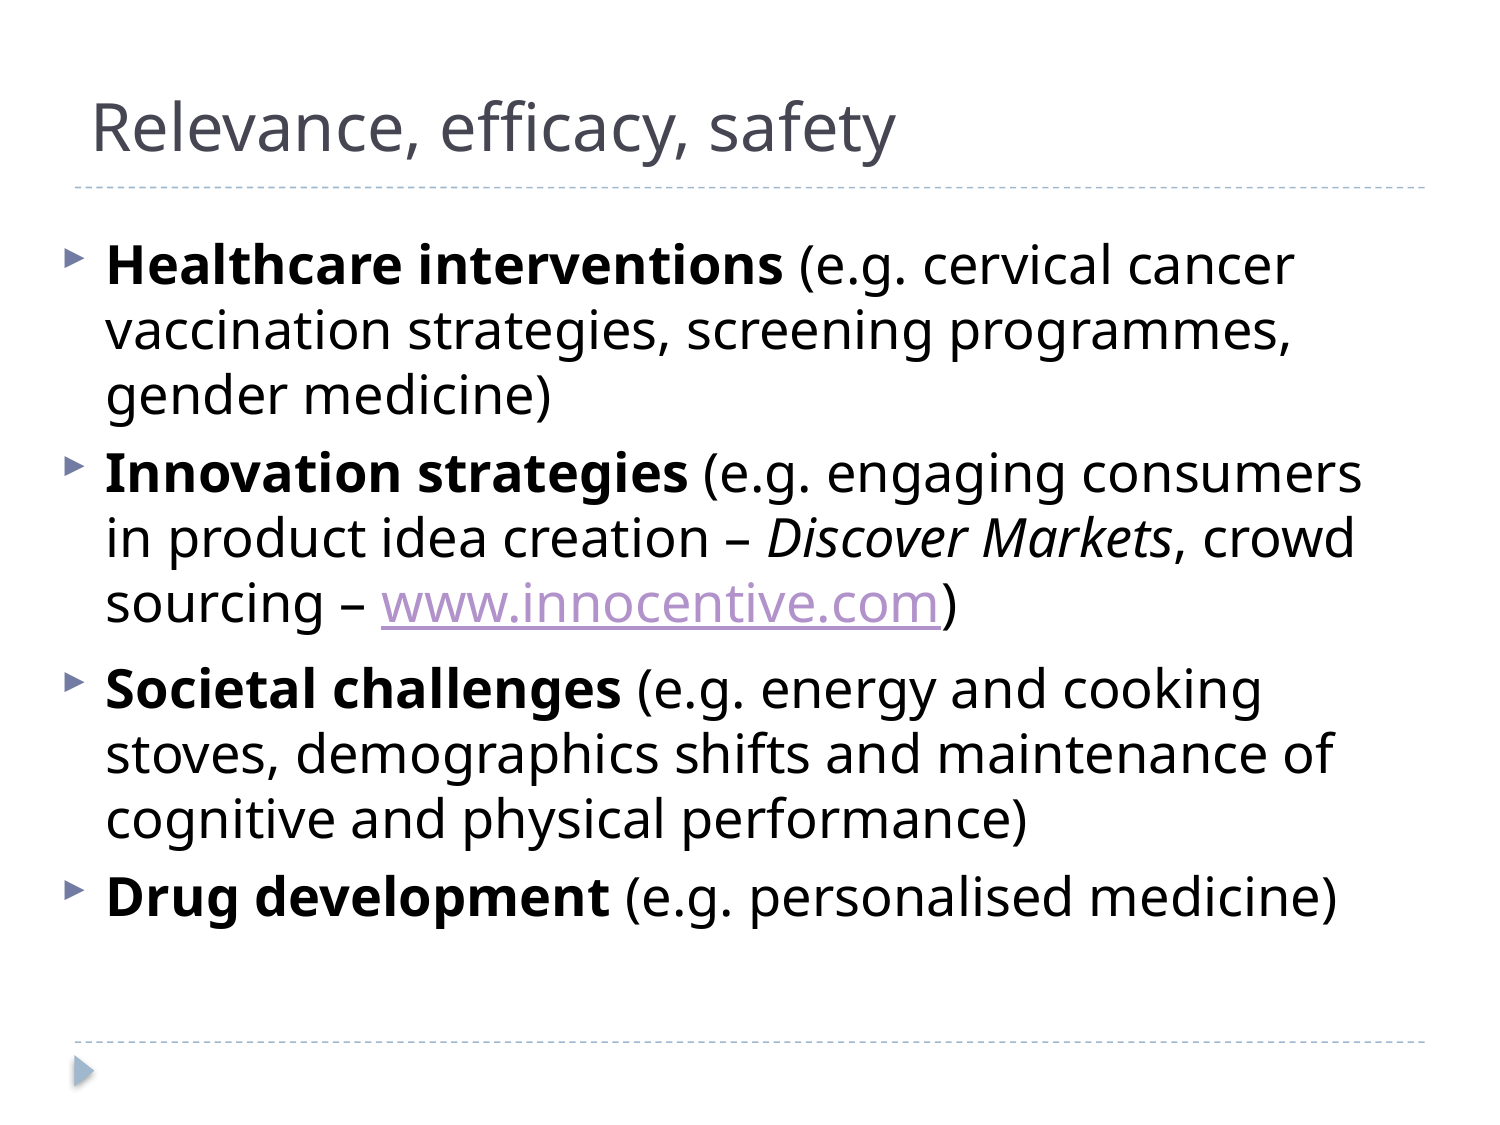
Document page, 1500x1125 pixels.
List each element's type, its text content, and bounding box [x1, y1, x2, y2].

title Relevance, efficacy, safety [74, 44, 1426, 173]
list Healthcare interventions (e.g. cervical cancer vaccination strategies, screening programmes, gender medicine) Innovation strategies (e.g. engaging consumers in product idea creation – Discover Markets, crowd sourcing – www.innocentive.com) Societal challenges (e.g. energy and cooking stoves, demographics shifts and maintenance of cognitive and physical performance) Drug development (e.g. personalised medicine) [45, 222, 1426, 1086]
